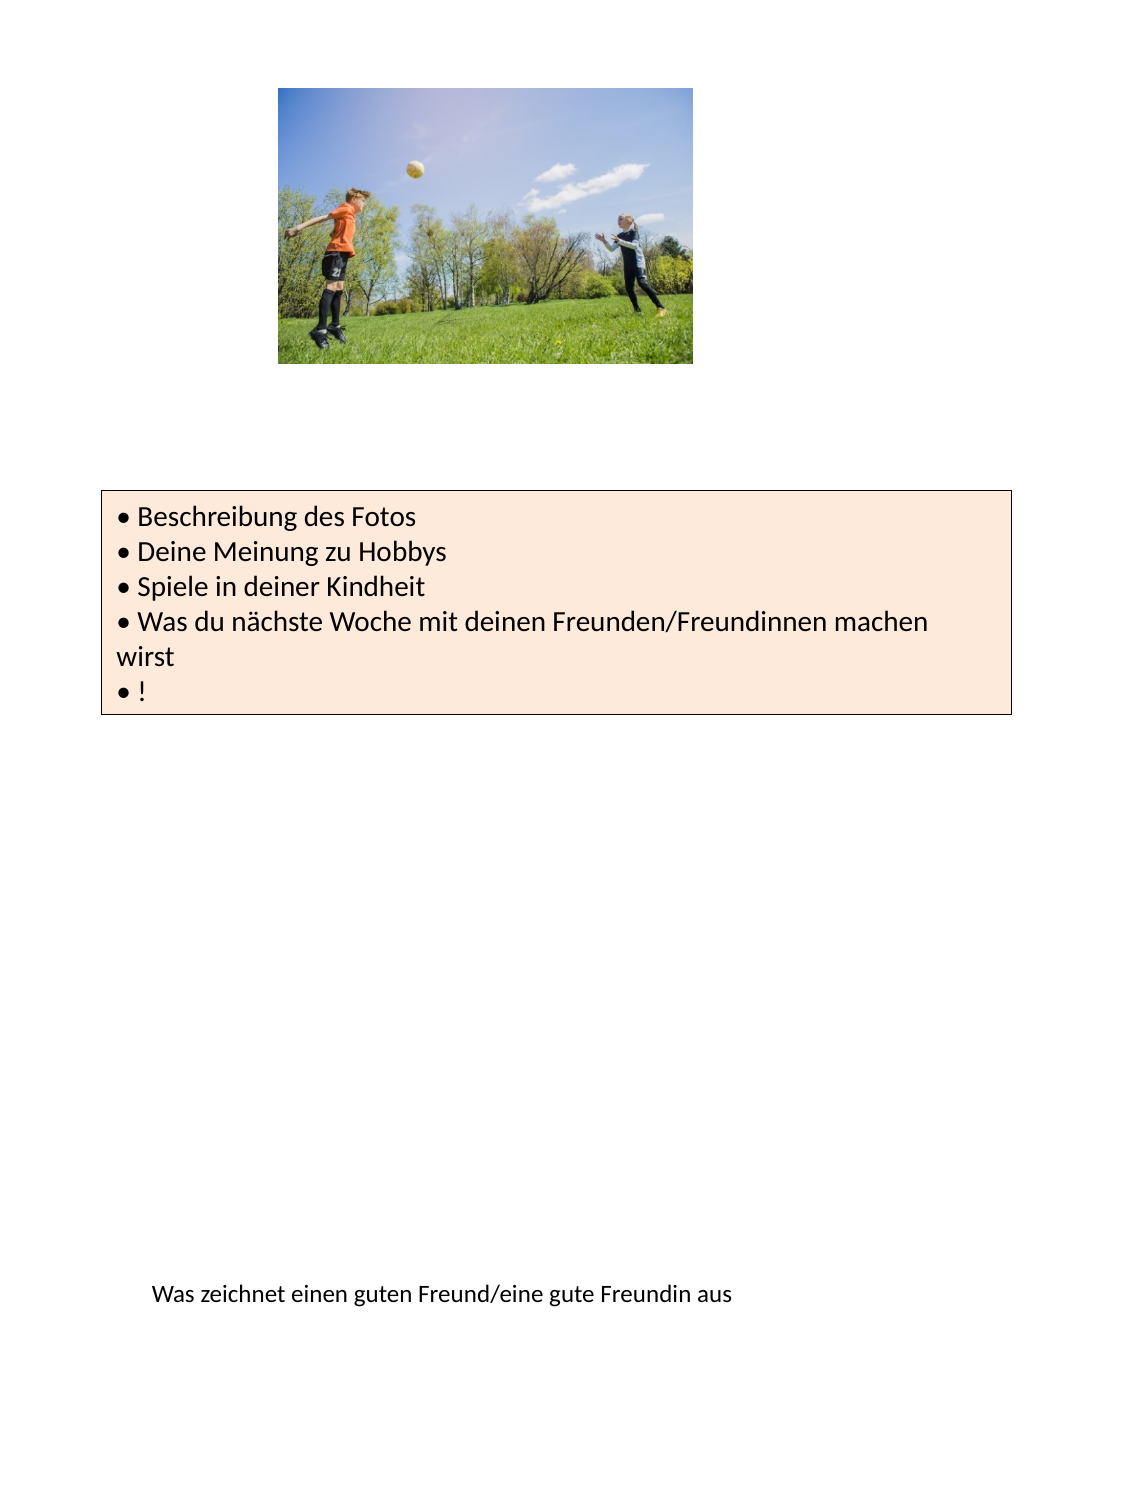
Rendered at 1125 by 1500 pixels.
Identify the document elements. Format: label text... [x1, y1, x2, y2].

picture [278, 88, 693, 365]
text_box Was zeichnet einen guten Freund/eine gute Freundin aus [137, 1269, 1024, 1315]
text_box • Beschreibung des Fotos • Deine Meinung zu Hobbys • Spiele in deiner Kindheit • Was du nächste Woche mit deinen Freunden/Freundinnen machen wirst • ! [101, 490, 1012, 715]
